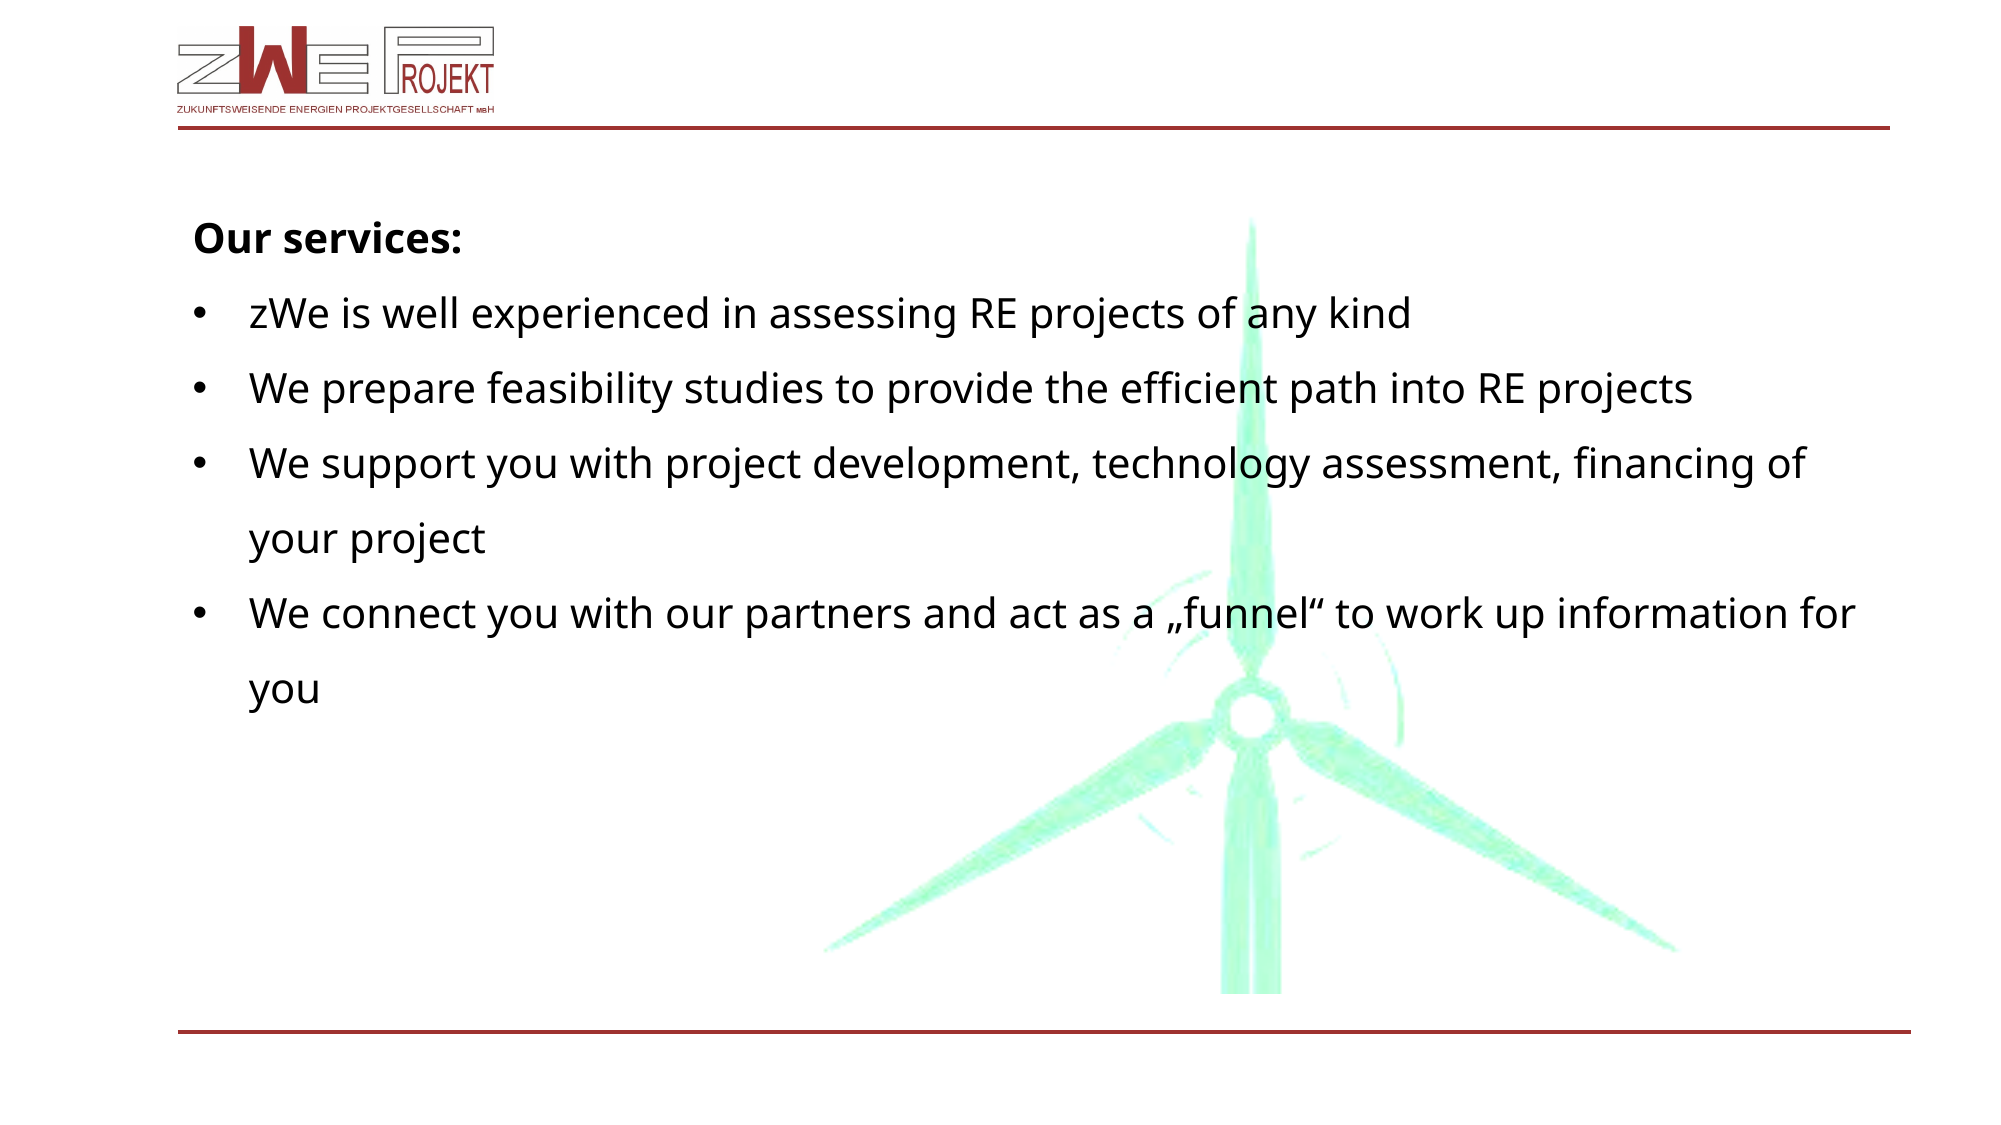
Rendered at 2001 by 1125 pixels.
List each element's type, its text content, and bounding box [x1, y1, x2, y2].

text_box Our services: zWe is well experienced in assessing RE projects of any kind We prepare feasibility studies to provide the efficient path into RE projects We support you with project development, technology assessment, financing of your project We connect you with our partners and act as a „funnel“ to work up information for you [177, 179, 629, 787]
picture [629, 143, 1890, 994]
picture [177, 26, 494, 113]
